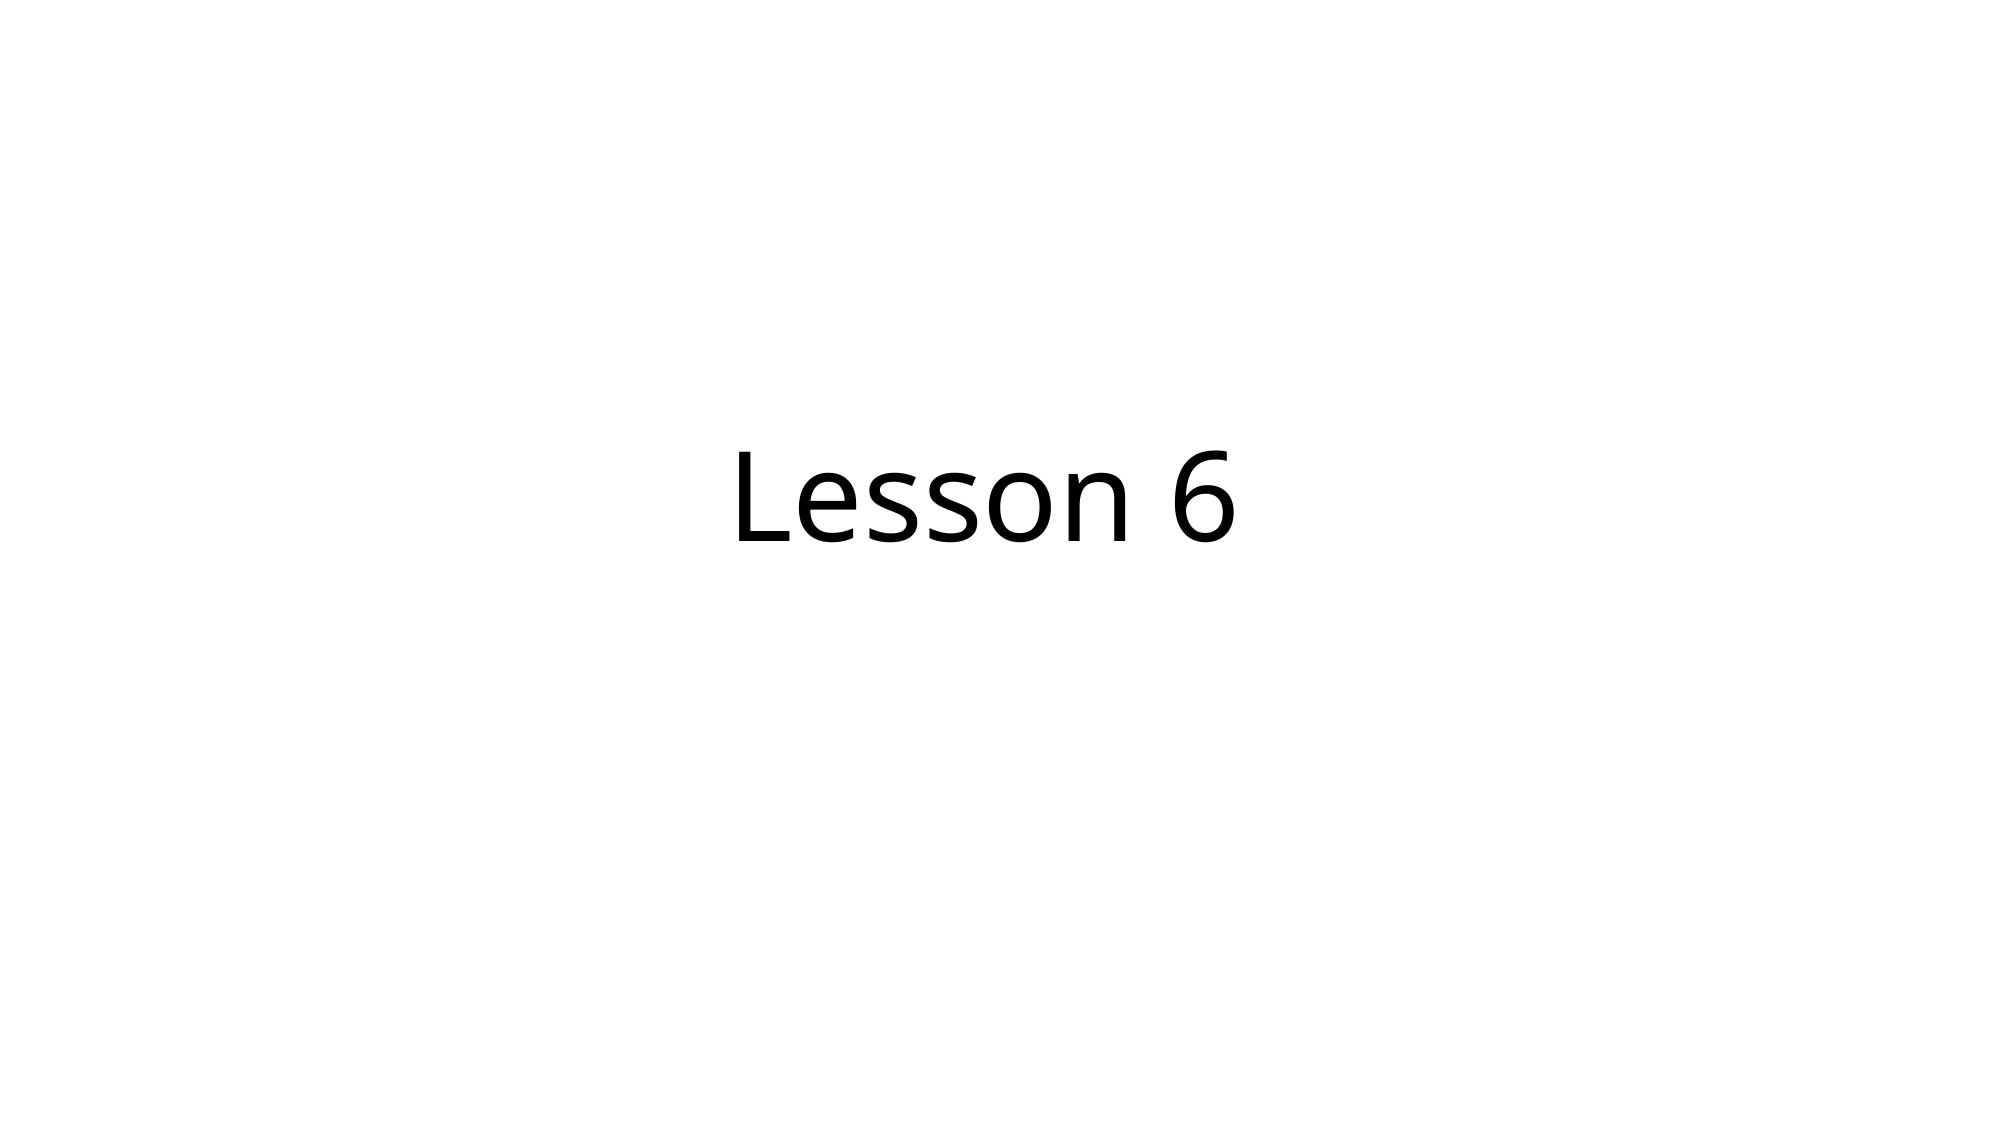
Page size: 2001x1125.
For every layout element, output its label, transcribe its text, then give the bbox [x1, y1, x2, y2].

title Lesson 6 [249, 184, 1750, 576]
